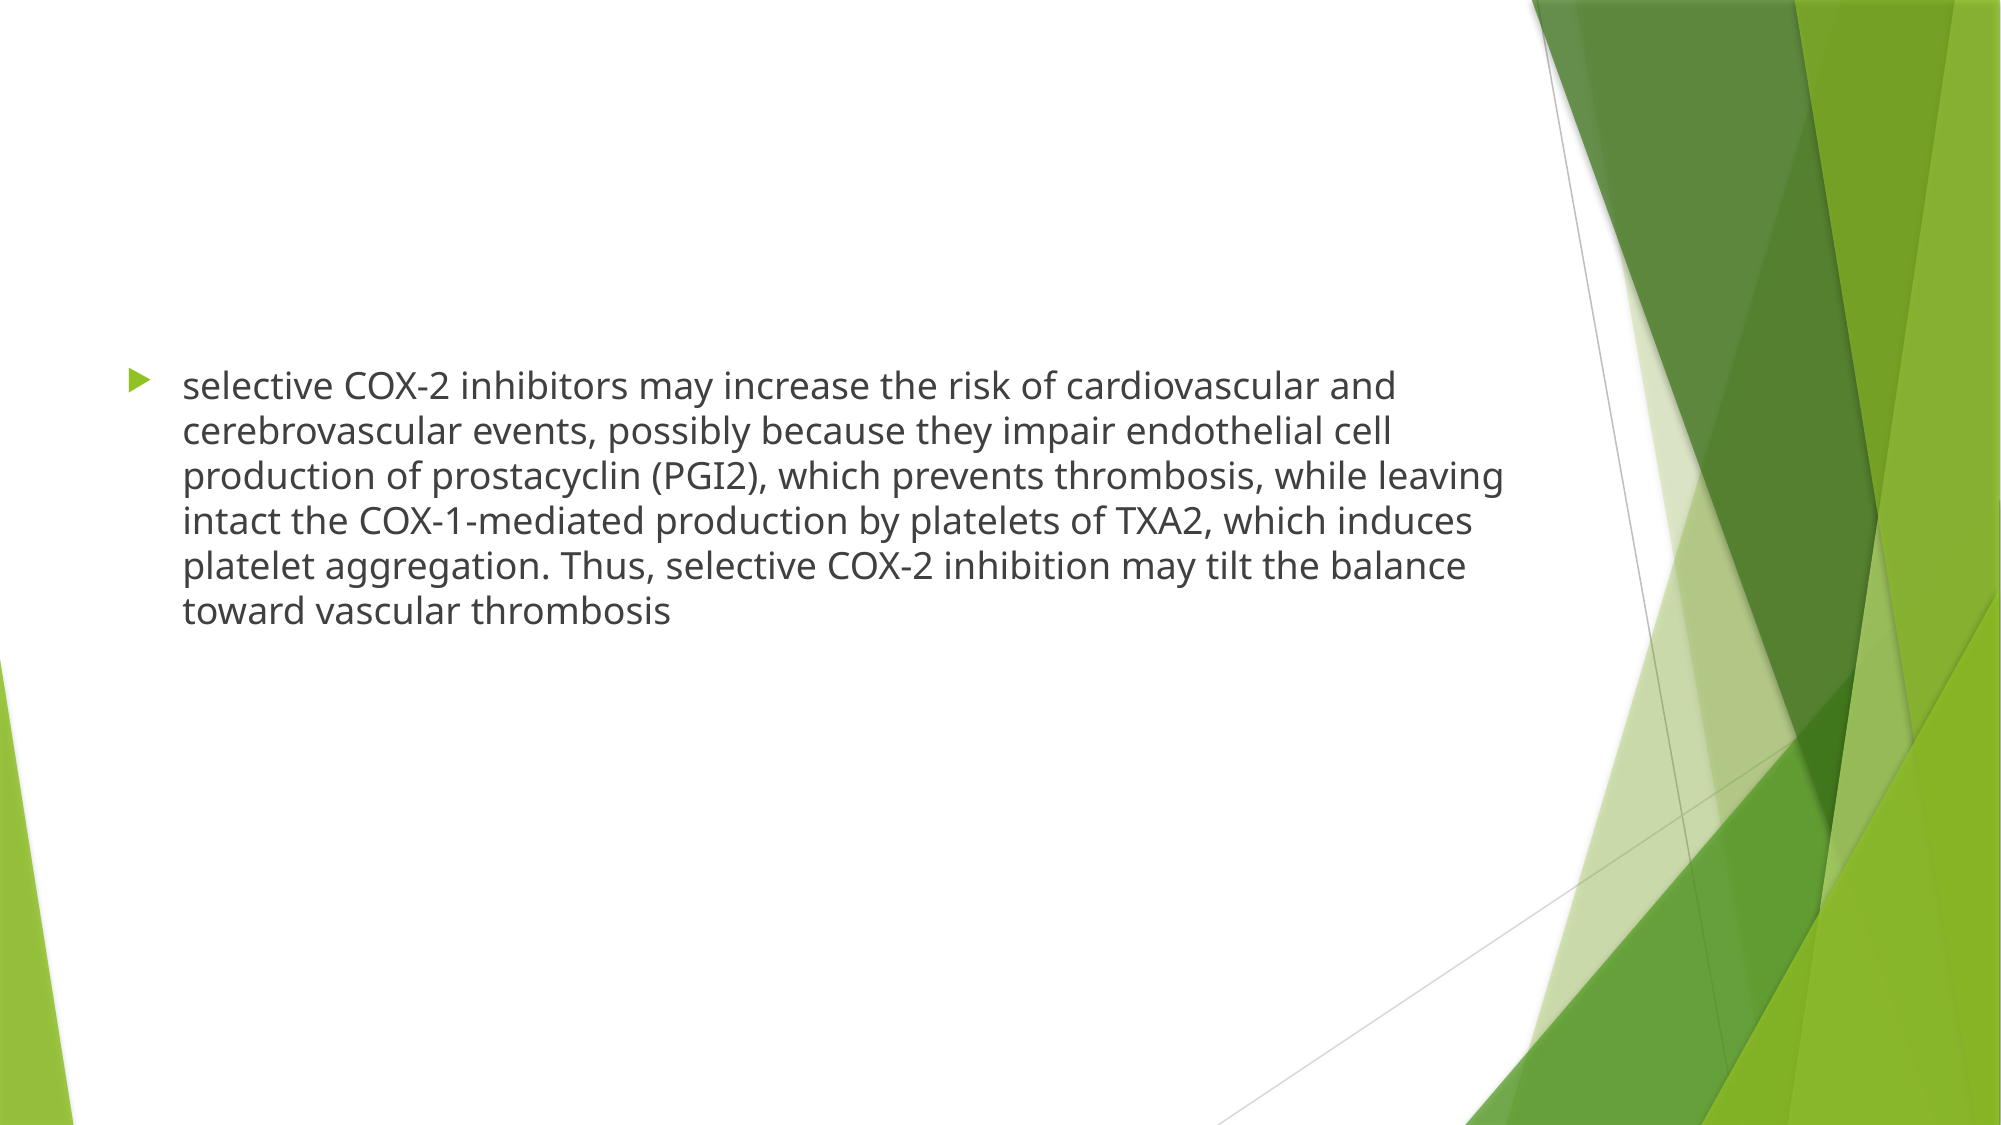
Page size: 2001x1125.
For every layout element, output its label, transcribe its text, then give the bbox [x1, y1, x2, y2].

list selective COX-2 inhibitors may increase the risk of cardiovascular and cerebrovascular events, possibly because they impair endothelial cell production of prostacyclin (PGI2), which prevents thrombosis, while leaving intact the COX-1-mediated production by platelets of TXA2, which induces platelet aggregation. Thus, selective COX-2 inhibition may tilt the balance toward vascular thrombosis [111, 354, 1522, 992]
